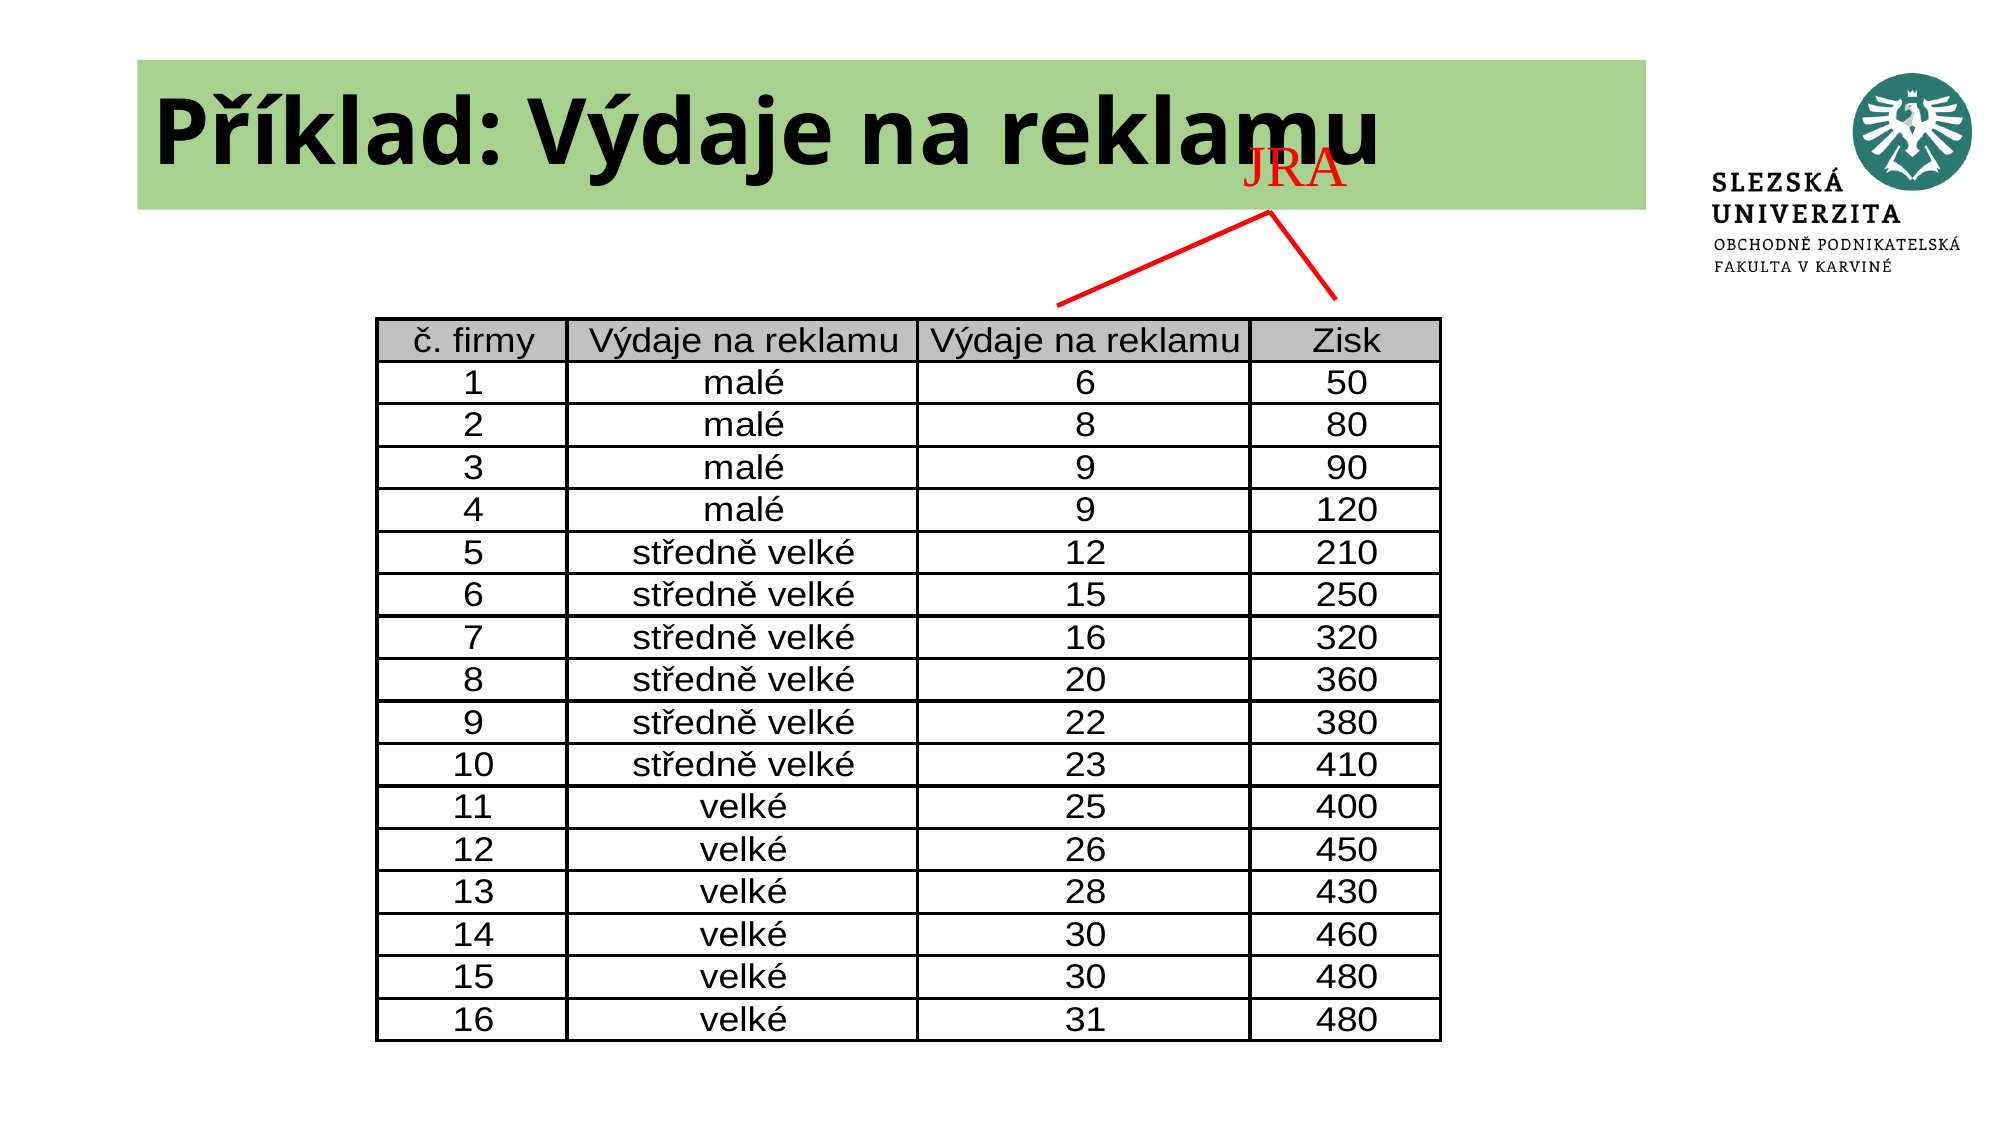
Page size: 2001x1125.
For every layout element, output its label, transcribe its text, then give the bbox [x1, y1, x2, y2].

picture [374, 317, 1443, 1043]
title Příklad: Výdaje na reklamu [137, 59, 1647, 210]
text_box JRA [1165, 120, 1426, 205]
picture [1712, 73, 1972, 272]
text_box [41, 32, 786, 116]
